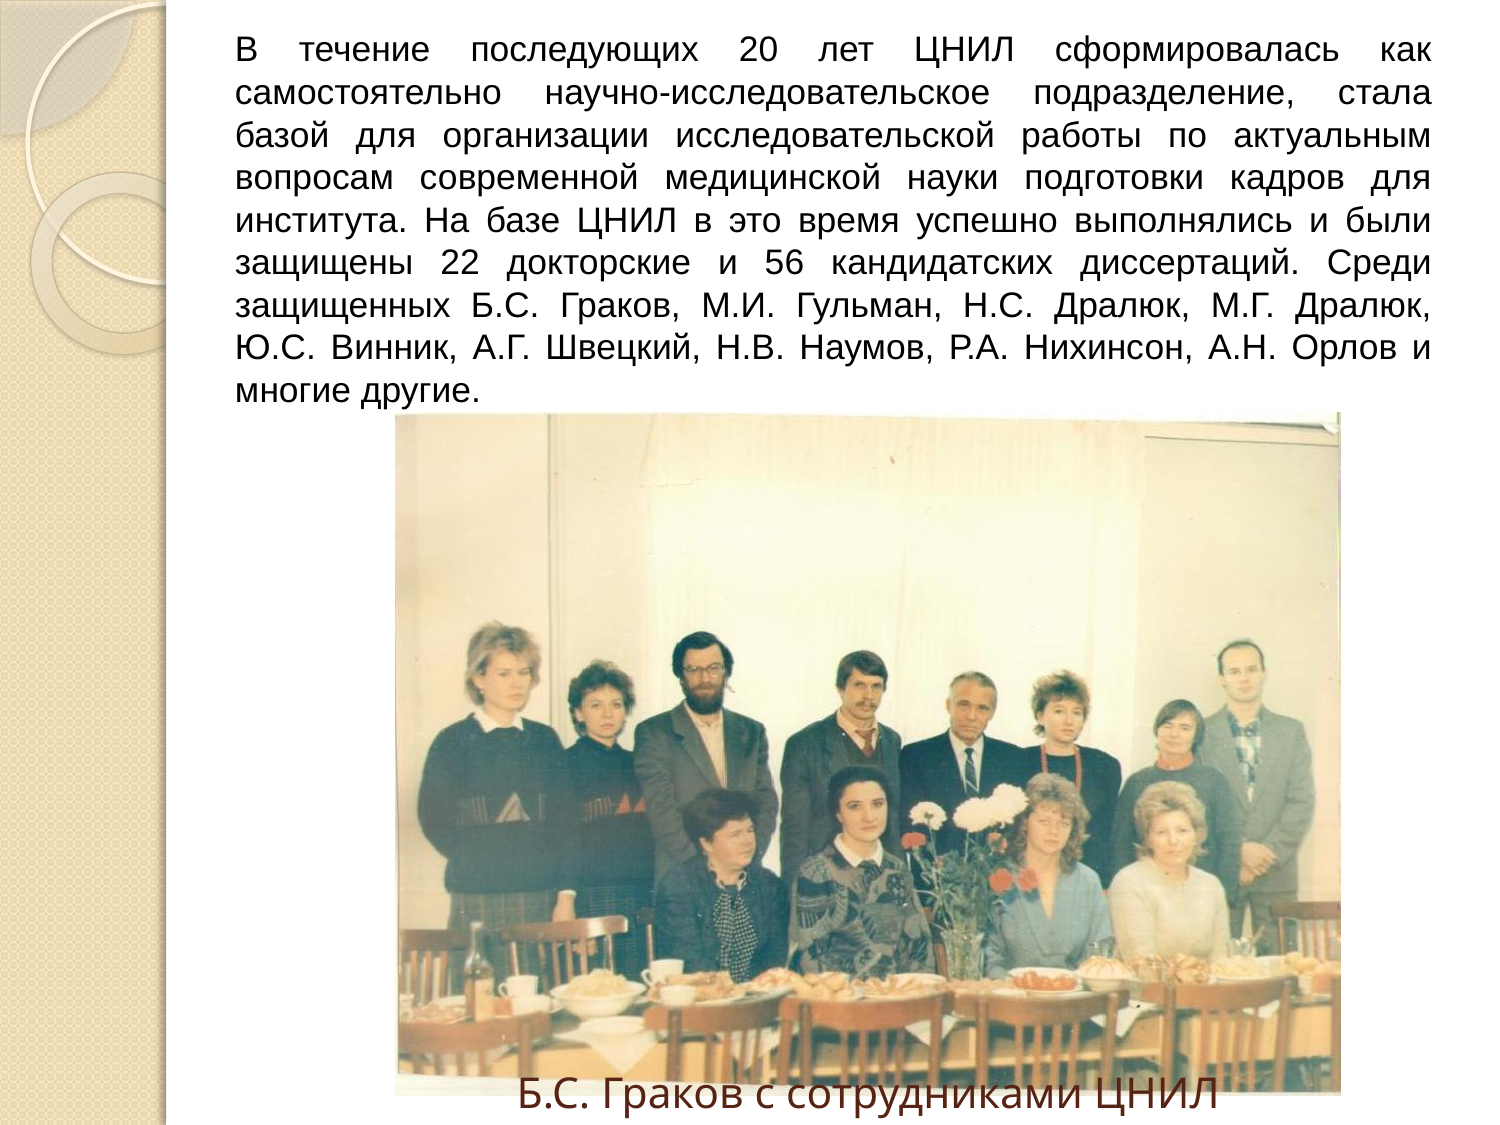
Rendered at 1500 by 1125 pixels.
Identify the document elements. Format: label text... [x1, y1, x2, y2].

title Б.С. Граков с сотрудниками ЦНИЛ [383, 1058, 1353, 1125]
list В течение последующих 20 лет ЦНИЛ сформировалась как самостоятельно научно-исследовательское подразделение, стала базой для организации исследовательской работы по актуальным вопросам современной медицинской науки подготовки кадров для института. На базе ЦНИЛ в это время успешно выполнялись и были защищены 22 докторские и 56 кандидатских диссертаций. Среди защищенных Б.С. Граков, М.И. Гульман, Н.С. Дралюк, М.Г. Дралюк, Ю.С. Винник, А.Г. Швецкий, Н.В. Наумов, Р.А. Нихинсон, А.Н. Орлов и многие другие. [206, 19, 1447, 468]
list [395, 412, 1341, 1096]
